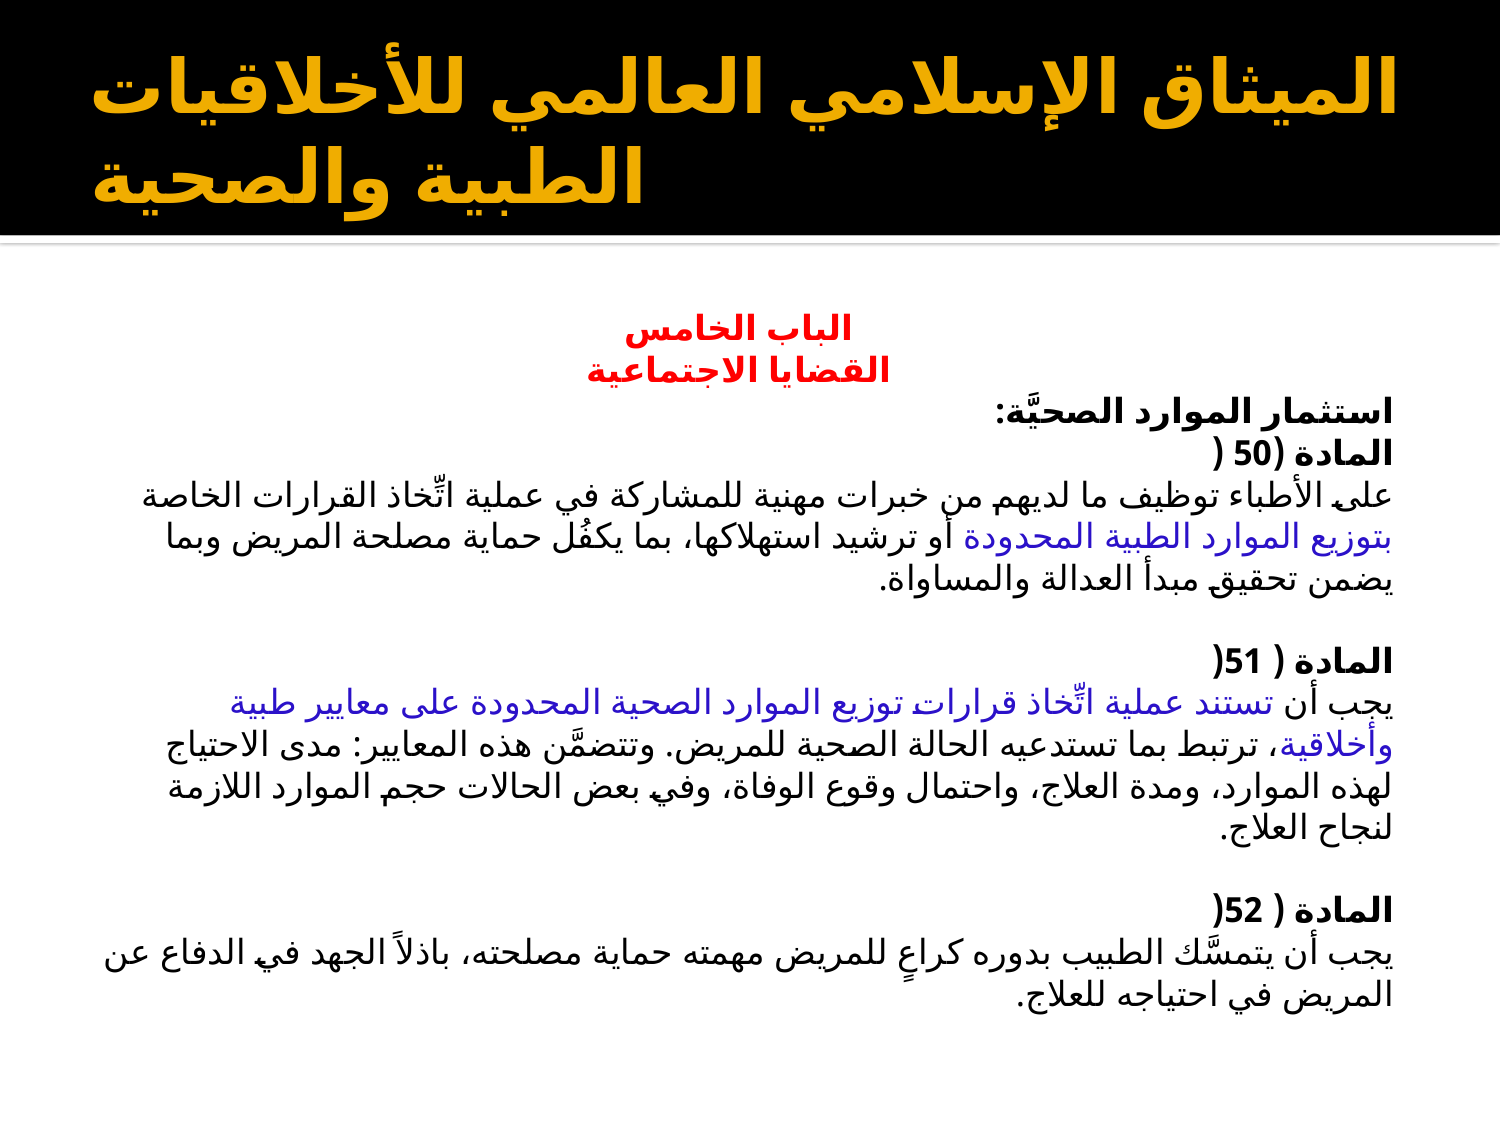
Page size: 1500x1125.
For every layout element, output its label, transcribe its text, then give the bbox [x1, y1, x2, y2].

title الميثاق الإسلامي العالمي للأخلاقيات الطبية والصحية [75, 25, 1425, 231]
list الباب الخامس القضايا الاجتماعية استثمار الموارد الصحيَّة: المادة (50 ( على الأطباء توظيف ما لديهم من خبرات مهنية للمشاركة في عملية اتِّخاذ القرارات الخاصة بتوزيع الموارد الطبية المحدودة أو ترشيد استهلاكها، بما يكفُل حماية مصلحة المريض وبما يضمن تحقيق مبدأ العدالة والمساواة. المادة ( 51( يجب أن تستند عملية اتِّخاذ قرارات توزيع الموارد الصحية المحدودة على معايير طبية وأخلاقية، ترتبط بما تستدعيه الحالة الصحية للمريض. وتتضمَّن هذه المعايير: مدى الاحتياج لهذه الموارد، ومدة العلاج، واحتمال وقوع الوفاة، وفي بعض الحالات حجم الموارد اللازمة لنجاح العلاج. المادة ( 52( يجب أن يتمسَّك الطبيب بدوره كراعٍ للمريض مهمته حماية مصلحته، باذلاً الجهد في الدفاع عن المريض في احتياجه للعلاج. [75, 291, 1425, 1050]
